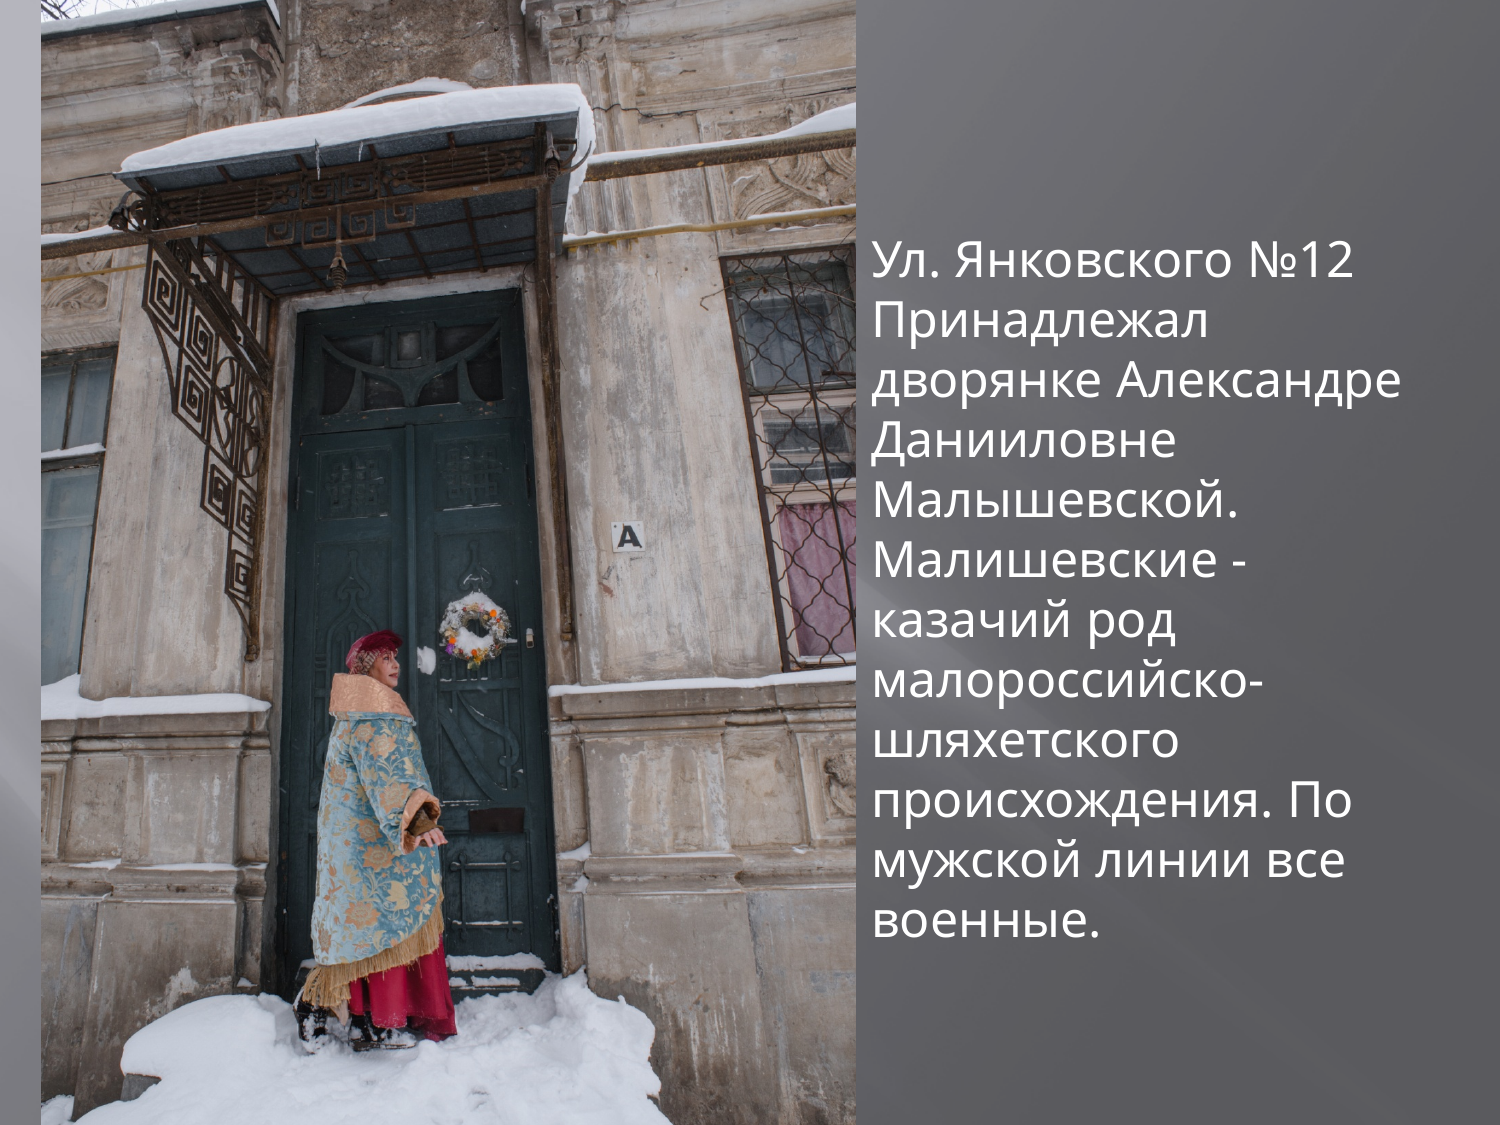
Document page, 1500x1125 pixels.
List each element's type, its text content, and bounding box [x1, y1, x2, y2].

text_box Ул. Янковского №12 Принадлежал дворянке Александре Данииловне Малышевской. Малишевские - казачий род малороссийско-шляхетского происхождения. По мужской линии все военные. [900, 219, 1459, 955]
picture [41, 0, 857, 1125]
